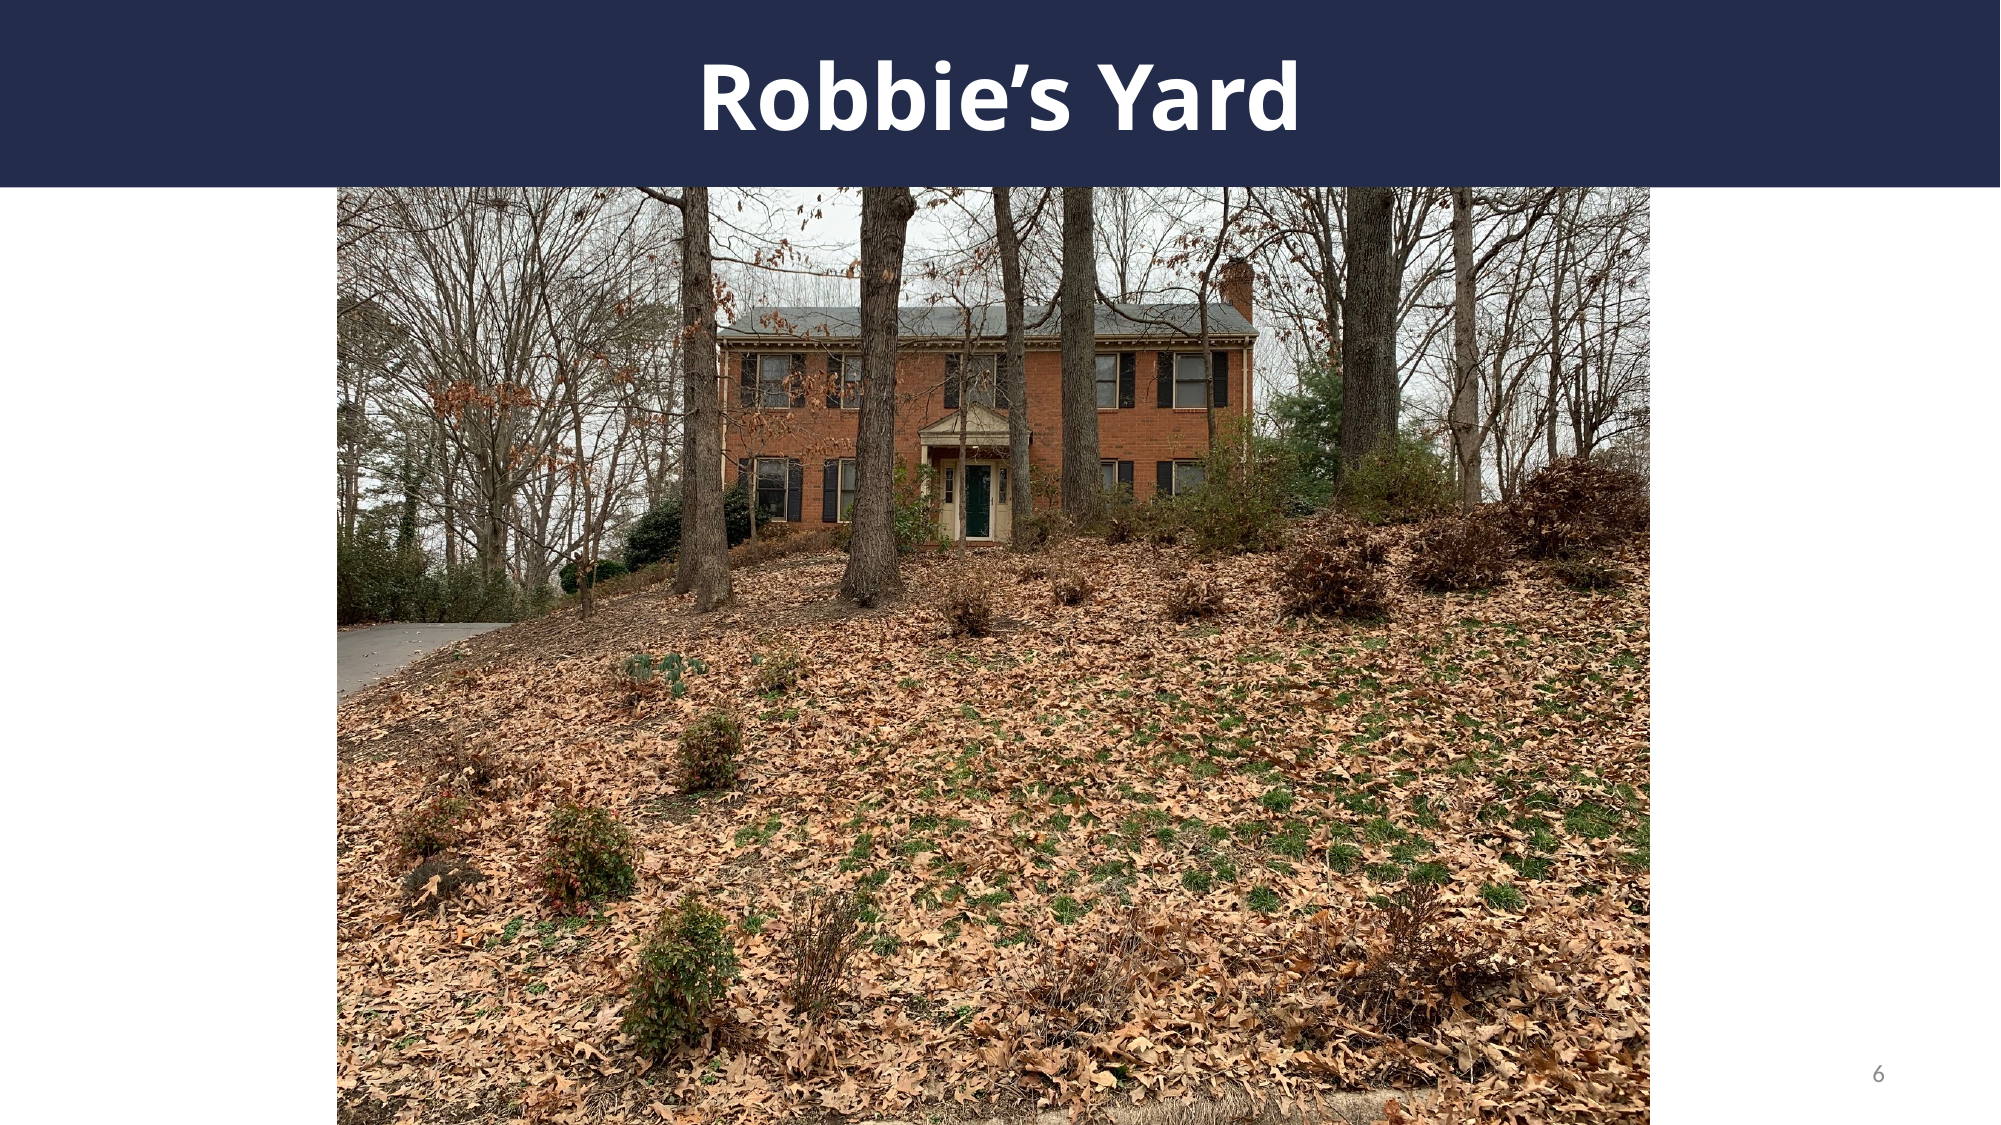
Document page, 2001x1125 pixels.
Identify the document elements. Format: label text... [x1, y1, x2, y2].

slide_number 6 [1655, 1042, 1900, 1103]
picture [337, 187, 1650, 1125]
title Robbie’s Yard [99, 24, 1900, 163]
